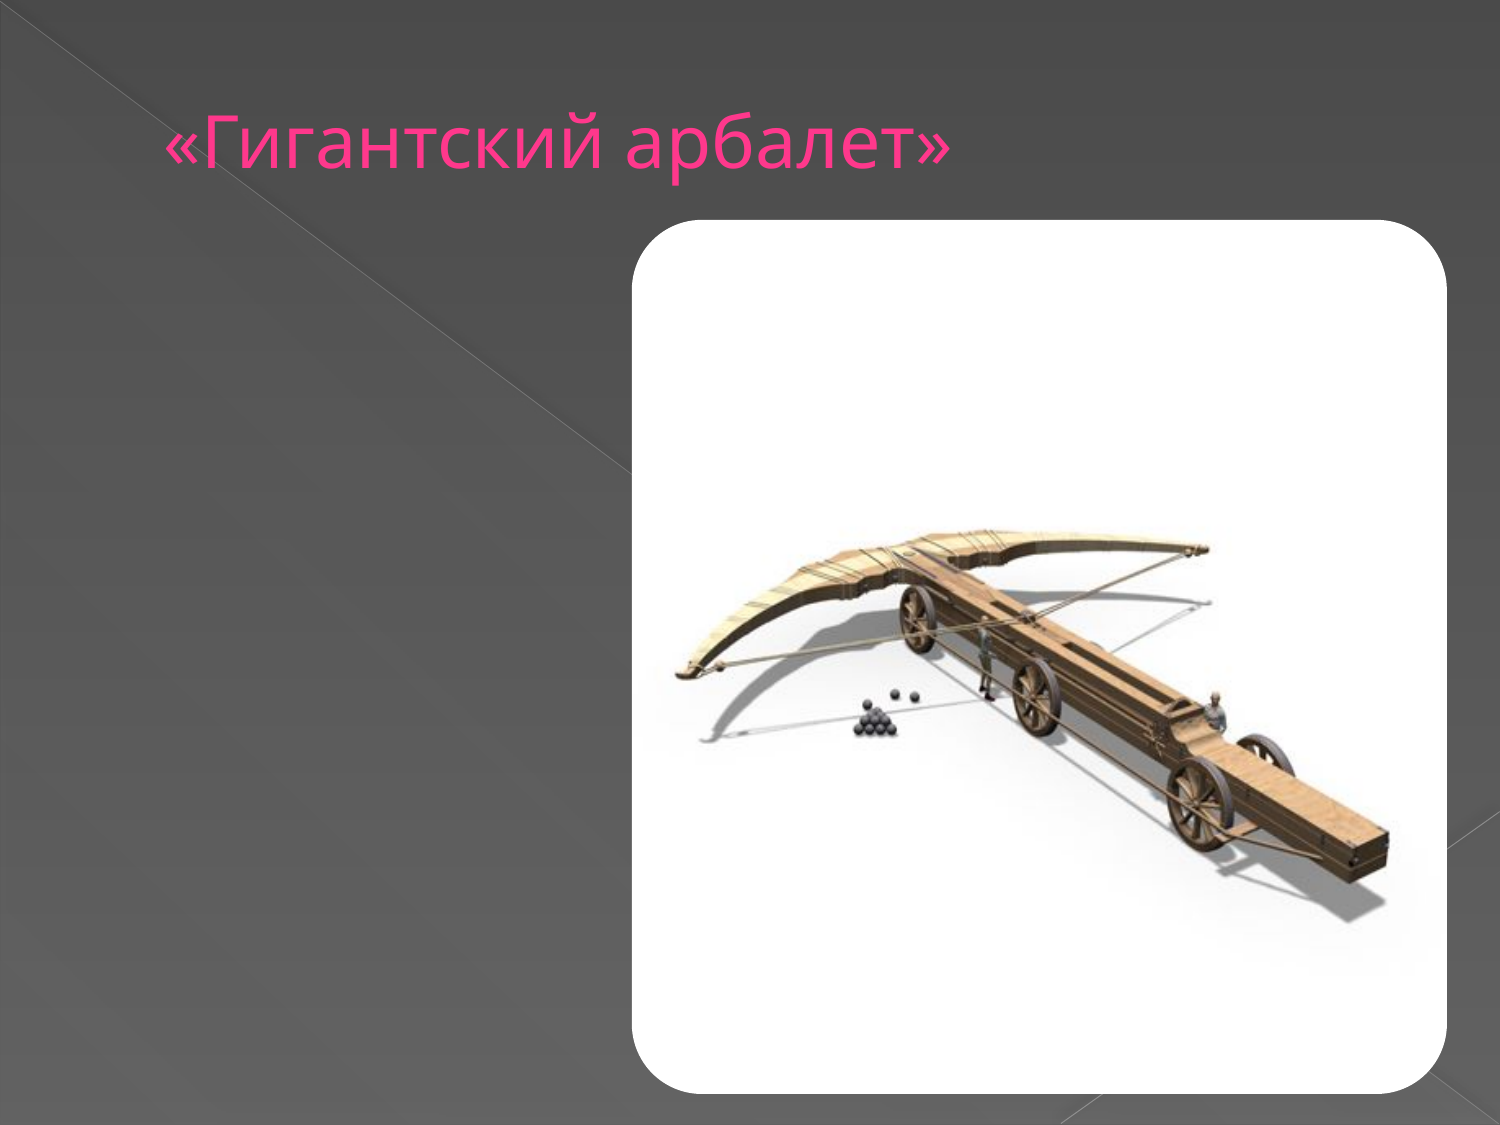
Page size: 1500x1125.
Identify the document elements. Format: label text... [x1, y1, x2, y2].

title «Гигантский арбалет» [75, 45, 987, 233]
picture [631, 219, 1448, 1095]
